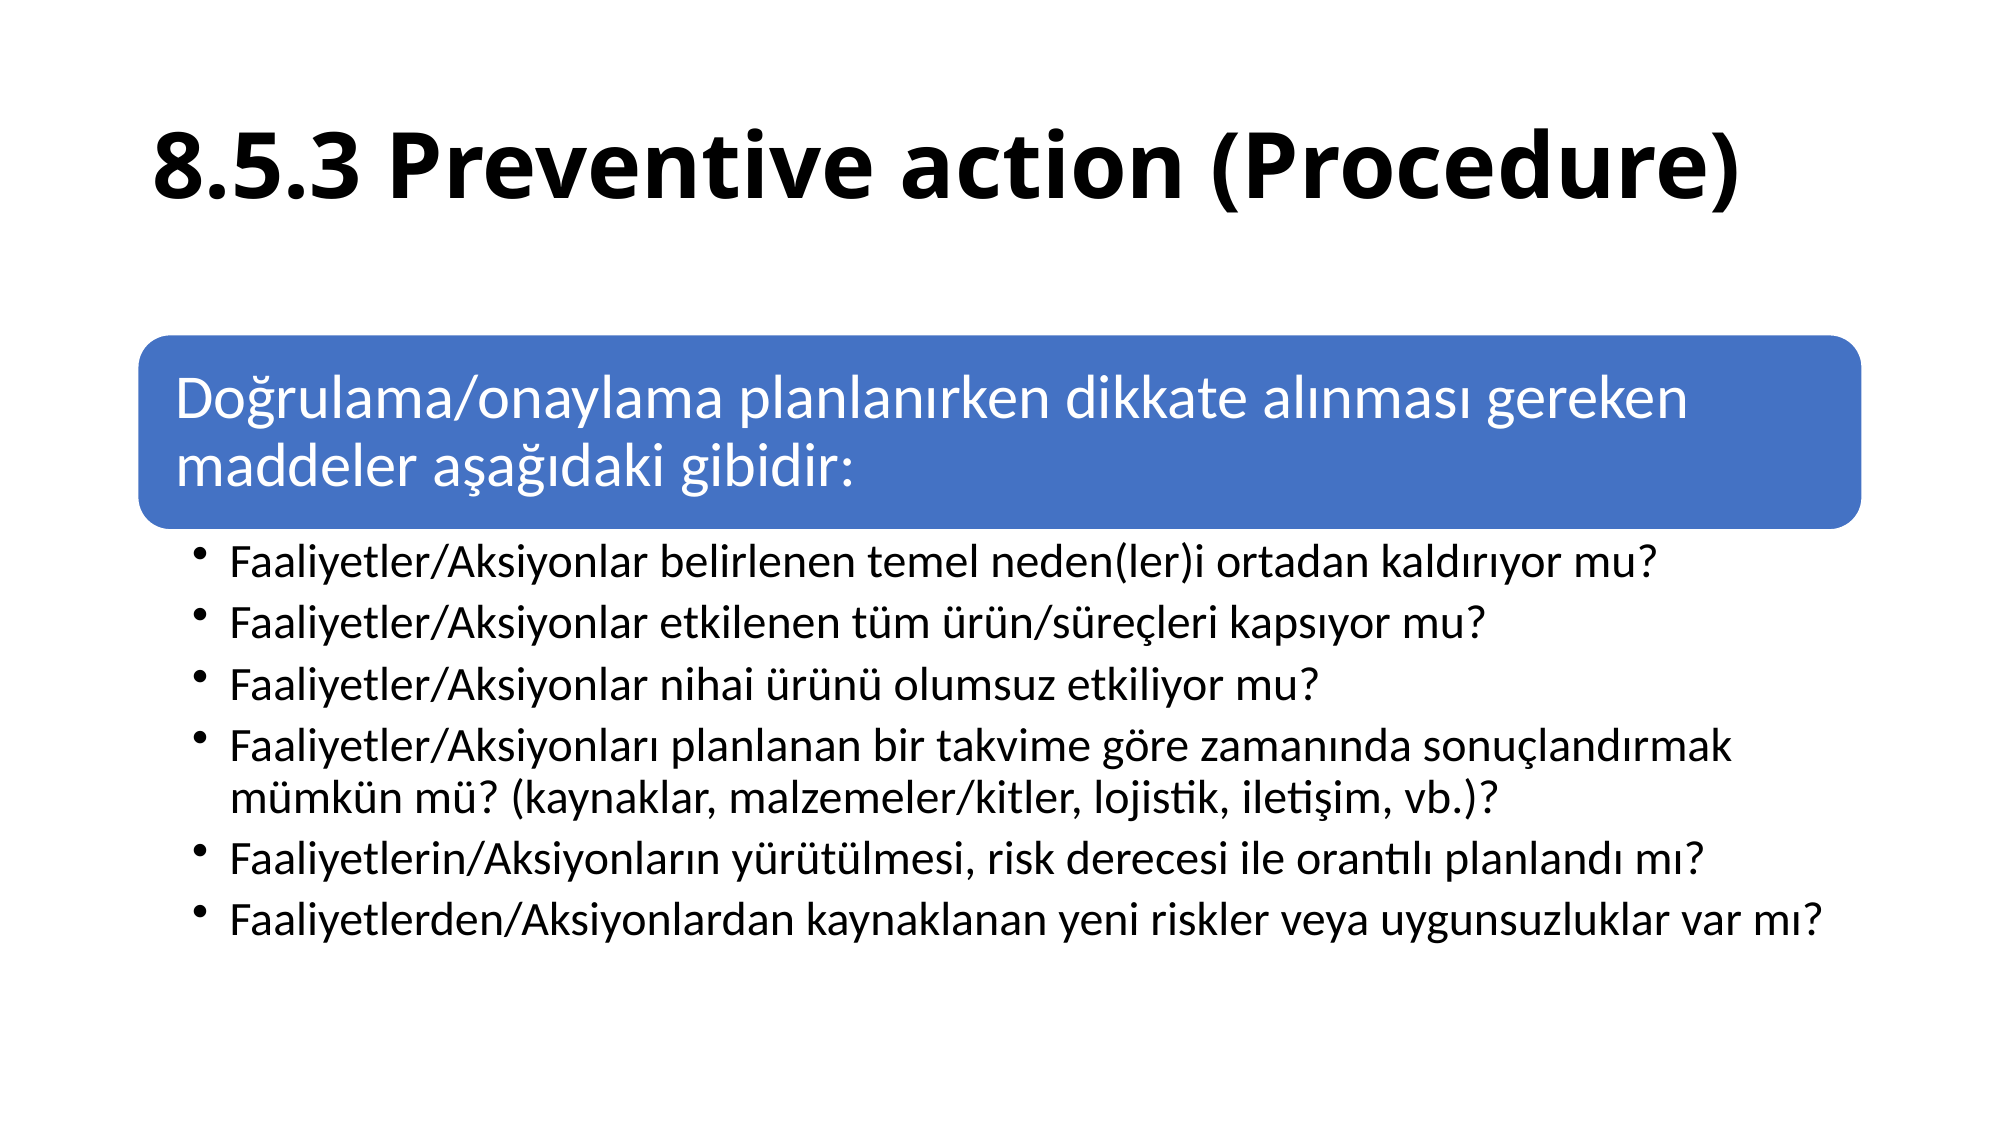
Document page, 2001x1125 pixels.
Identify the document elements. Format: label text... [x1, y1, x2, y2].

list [137, 299, 1863, 1014]
title 8.5.3 Preventive action (Procedure) [137, 59, 1863, 278]
